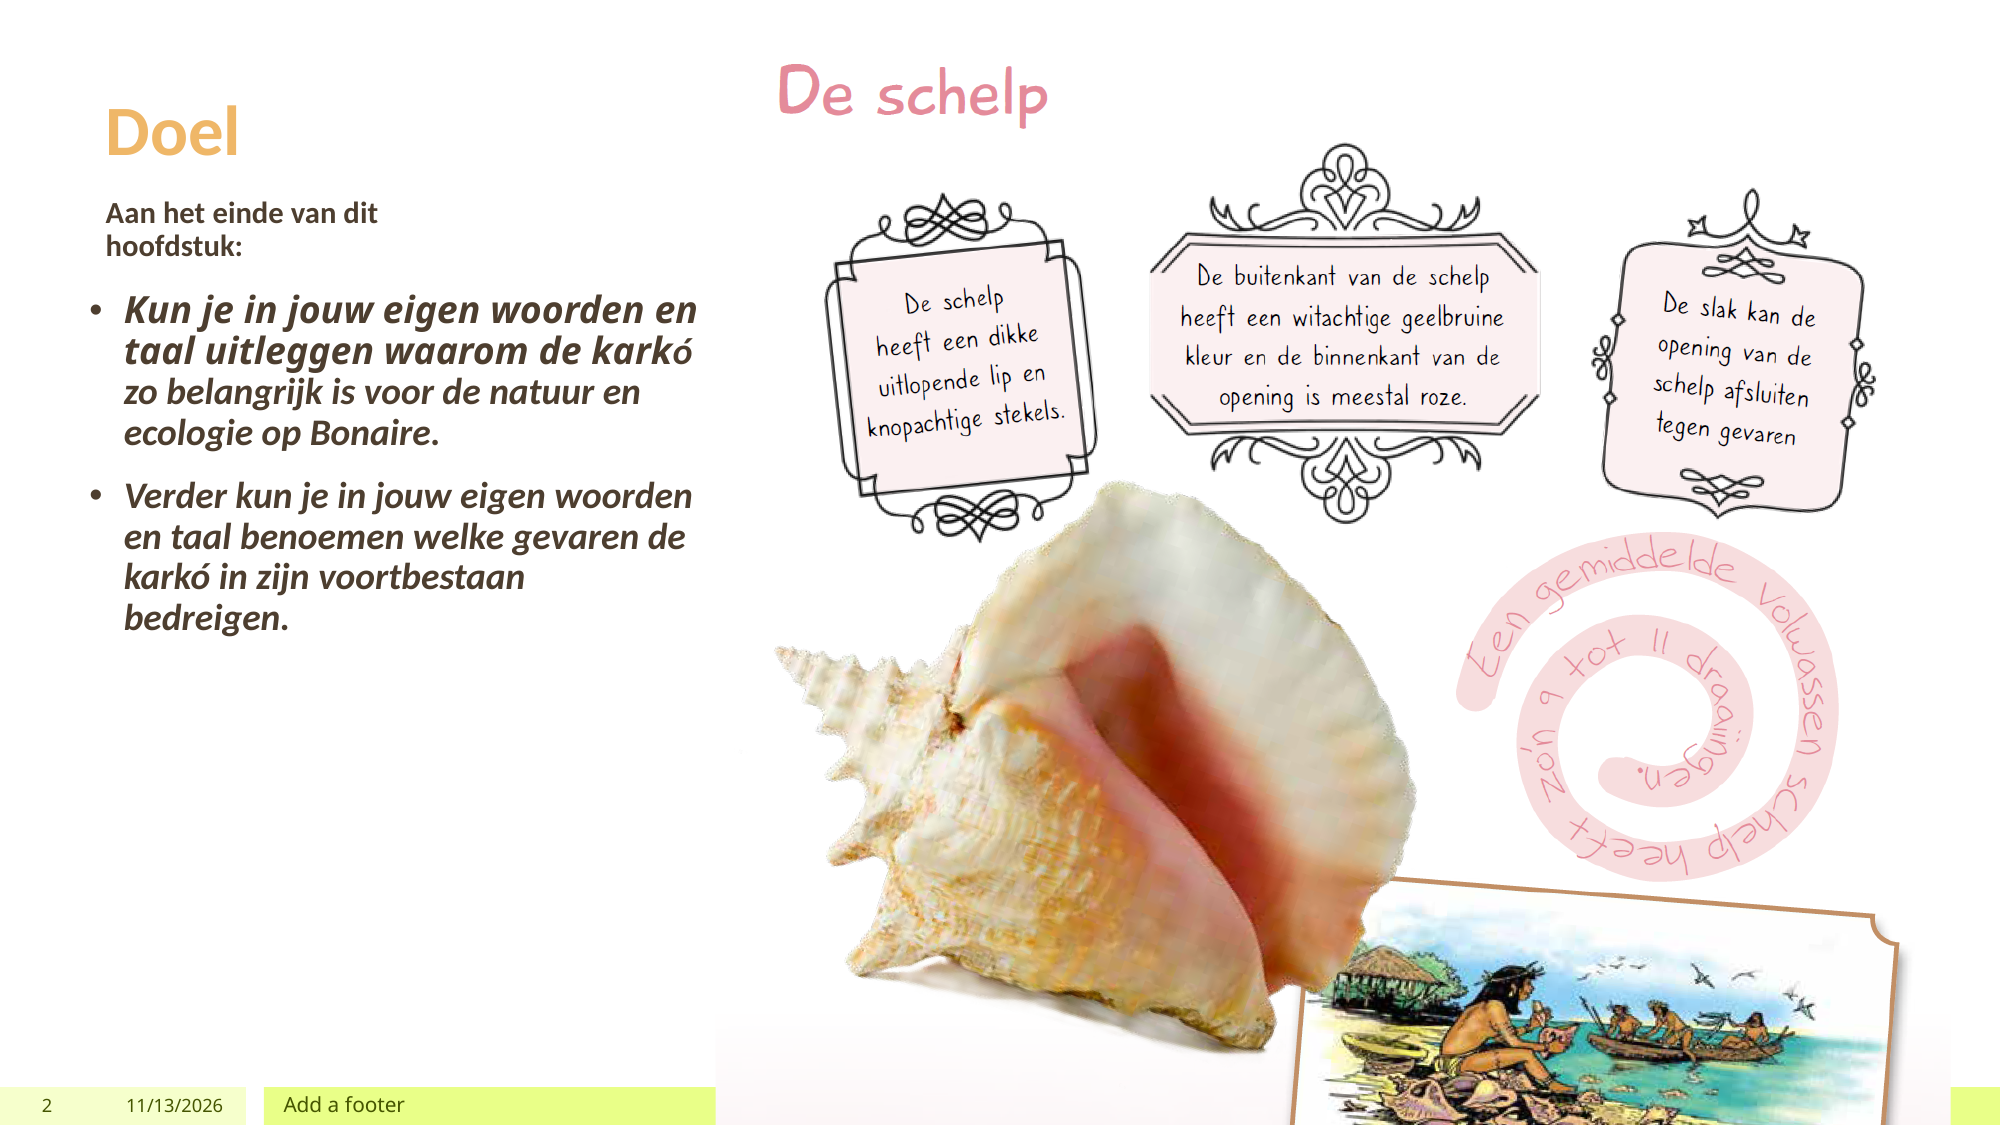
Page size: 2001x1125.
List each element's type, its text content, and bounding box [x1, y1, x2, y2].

list Aan het einde van dit hoofdstuk: [90, 189, 488, 272]
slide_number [74, 1087, 239, 1125]
title Doel [90, 45, 715, 177]
picture [715, 16, 1951, 1125]
slide_number 2 [0, 1087, 68, 1125]
footer Add a footer [268, 1087, 715, 1125]
list Kun je in jouw eigen woorden en taal uitleggen waarom de karkó zo belangrijk is voor de natuur en ecologie op Bonaire. Verder kun je in jouw eigen woorden en taal benoemen welke gevaren de karkó in zijn voortbestaan bedreigen. [74, 284, 715, 969]
